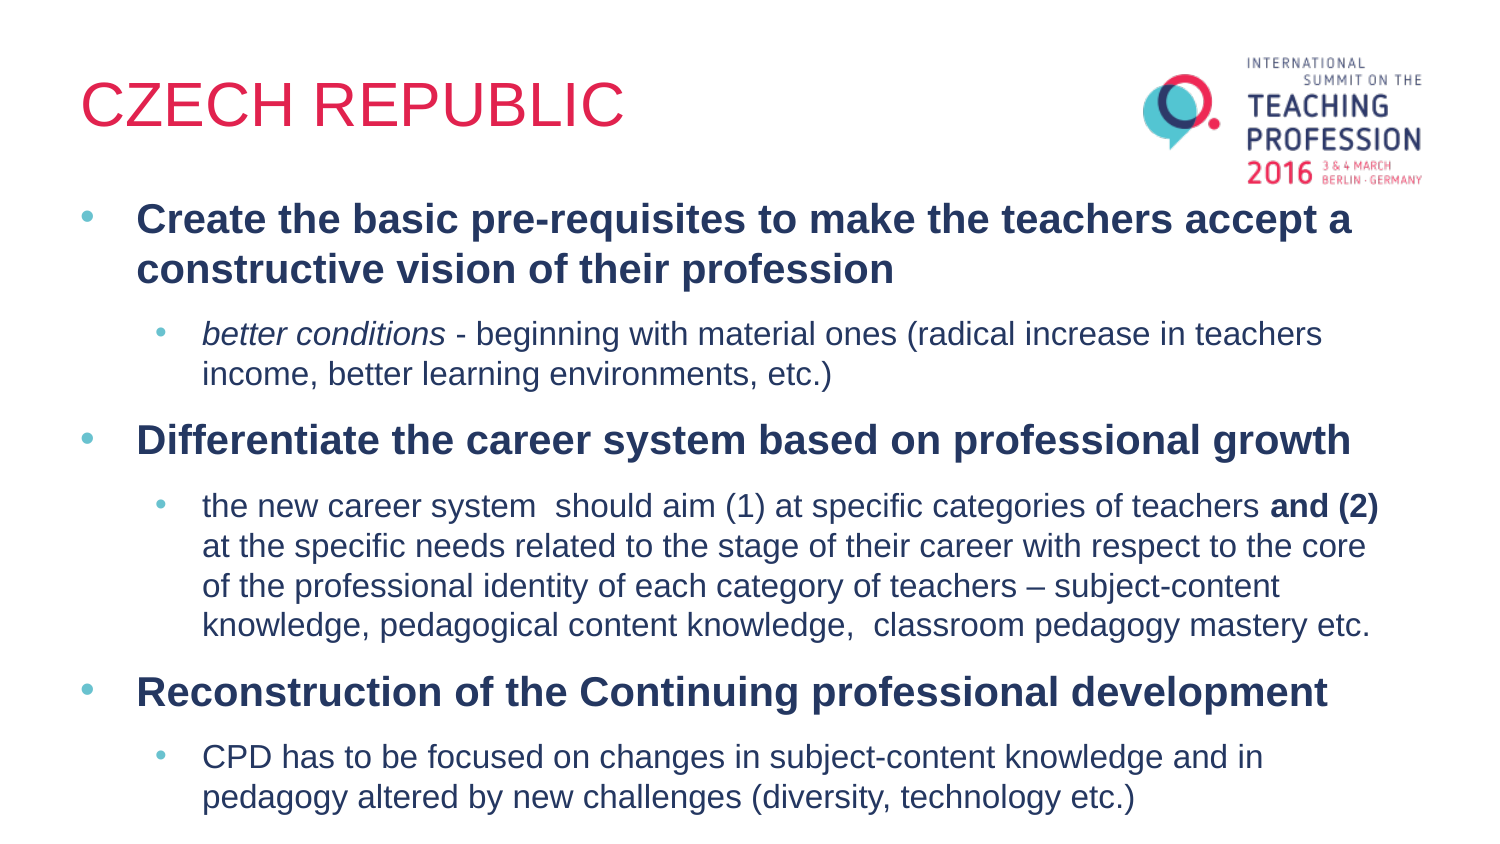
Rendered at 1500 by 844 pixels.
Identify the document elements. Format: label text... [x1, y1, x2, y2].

title Czech REPUBLIC [65, 56, 1090, 183]
list Create the basic pre-requisites to make the teachers accept a constructive vision of their profession better conditions - beginning with material ones (radical increase in teachers income, better learning environments, etc.) Differentiate the career system based on professional growth the new career system should aim (1) at specific categories of teachers and (2) at the specific needs related to the stage of their career with respect to the core of the professional identity of each category of teachers – subject-content knowledge, pedagogical content knowledge, classroom pedagogy mastery etc. Reconstruction of the Continuing professional development CPD has to be focused on changes in subject-content knowledge and in pedagogy altered by new challenges (diversity, technology etc.) [65, 184, 1417, 792]
